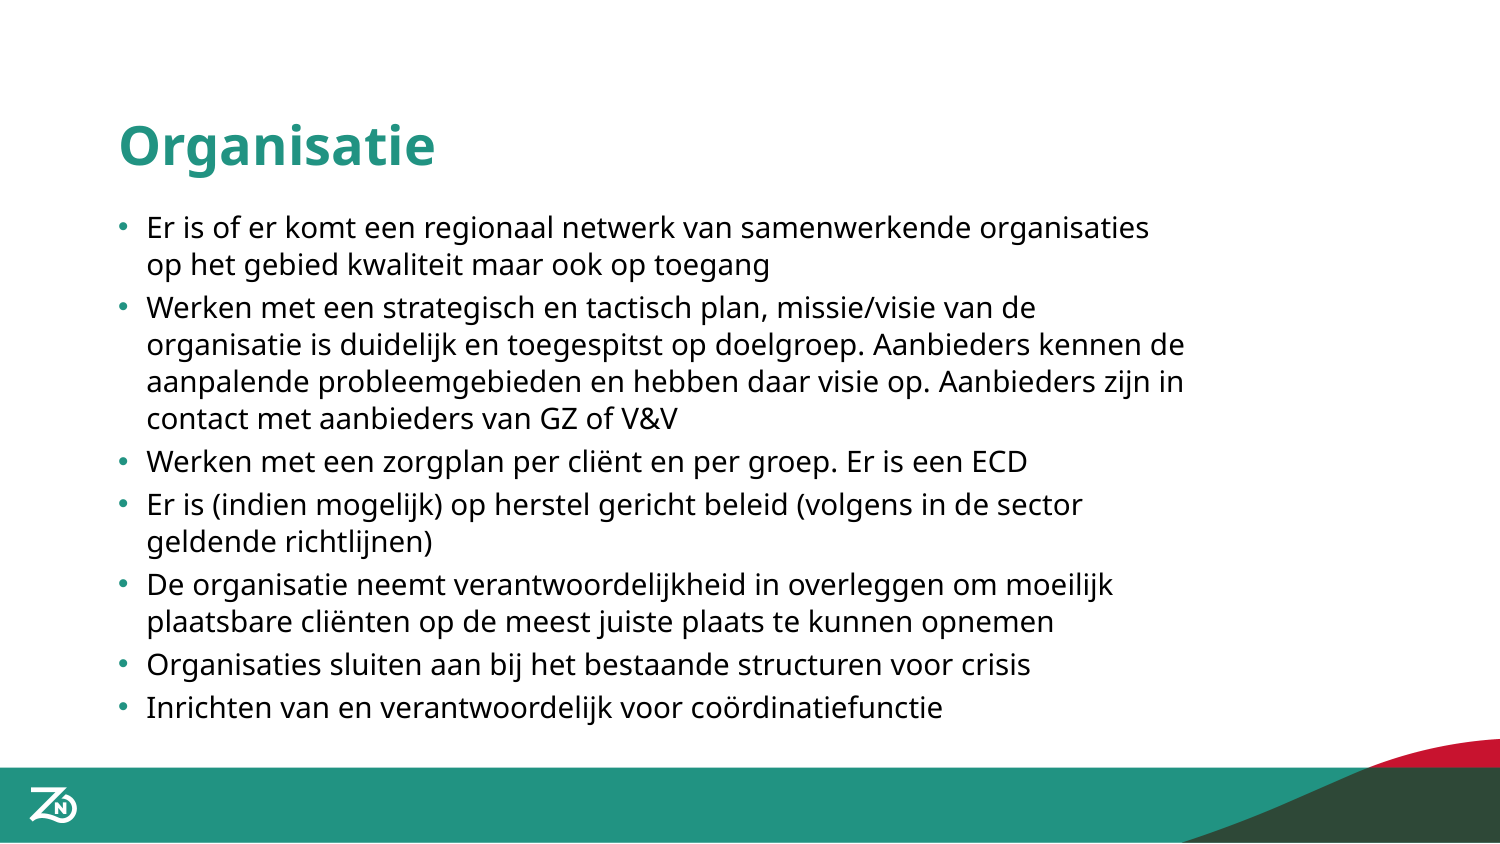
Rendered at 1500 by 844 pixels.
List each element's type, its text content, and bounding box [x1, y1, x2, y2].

list Er is of er komt een regionaal netwerk van samenwerkende organisaties op het gebied kwaliteit maar ook op toegang Werken met een strategisch en tactisch plan, missie/visie van de organisatie is duidelijk en toegespitst op doelgroep. Aanbieders kennen de aanpalende probleemgebieden en hebben daar visie op. Aanbieders zijn in contact met aanbieders van GZ of V&V Werken met een zorgplan per cliënt en per groep. Er is een ECD Er is (indien mogelijk) op herstel gericht beleid (volgens in de sector geldende richtlijnen) De organisatie neemt verantwoordelijkheid in overleggen om moeilijk plaatsbare cliënten op de meest juiste plaats te kunnen opnemen Organisaties sluiten aan bij het bestaande structuren voor crisis Inrichten van en verantwoordelijk voor coördinatiefunctie [118, 206, 1193, 727]
picture [0, 731, 1500, 843]
title Organisatie [118, 47, 1193, 178]
